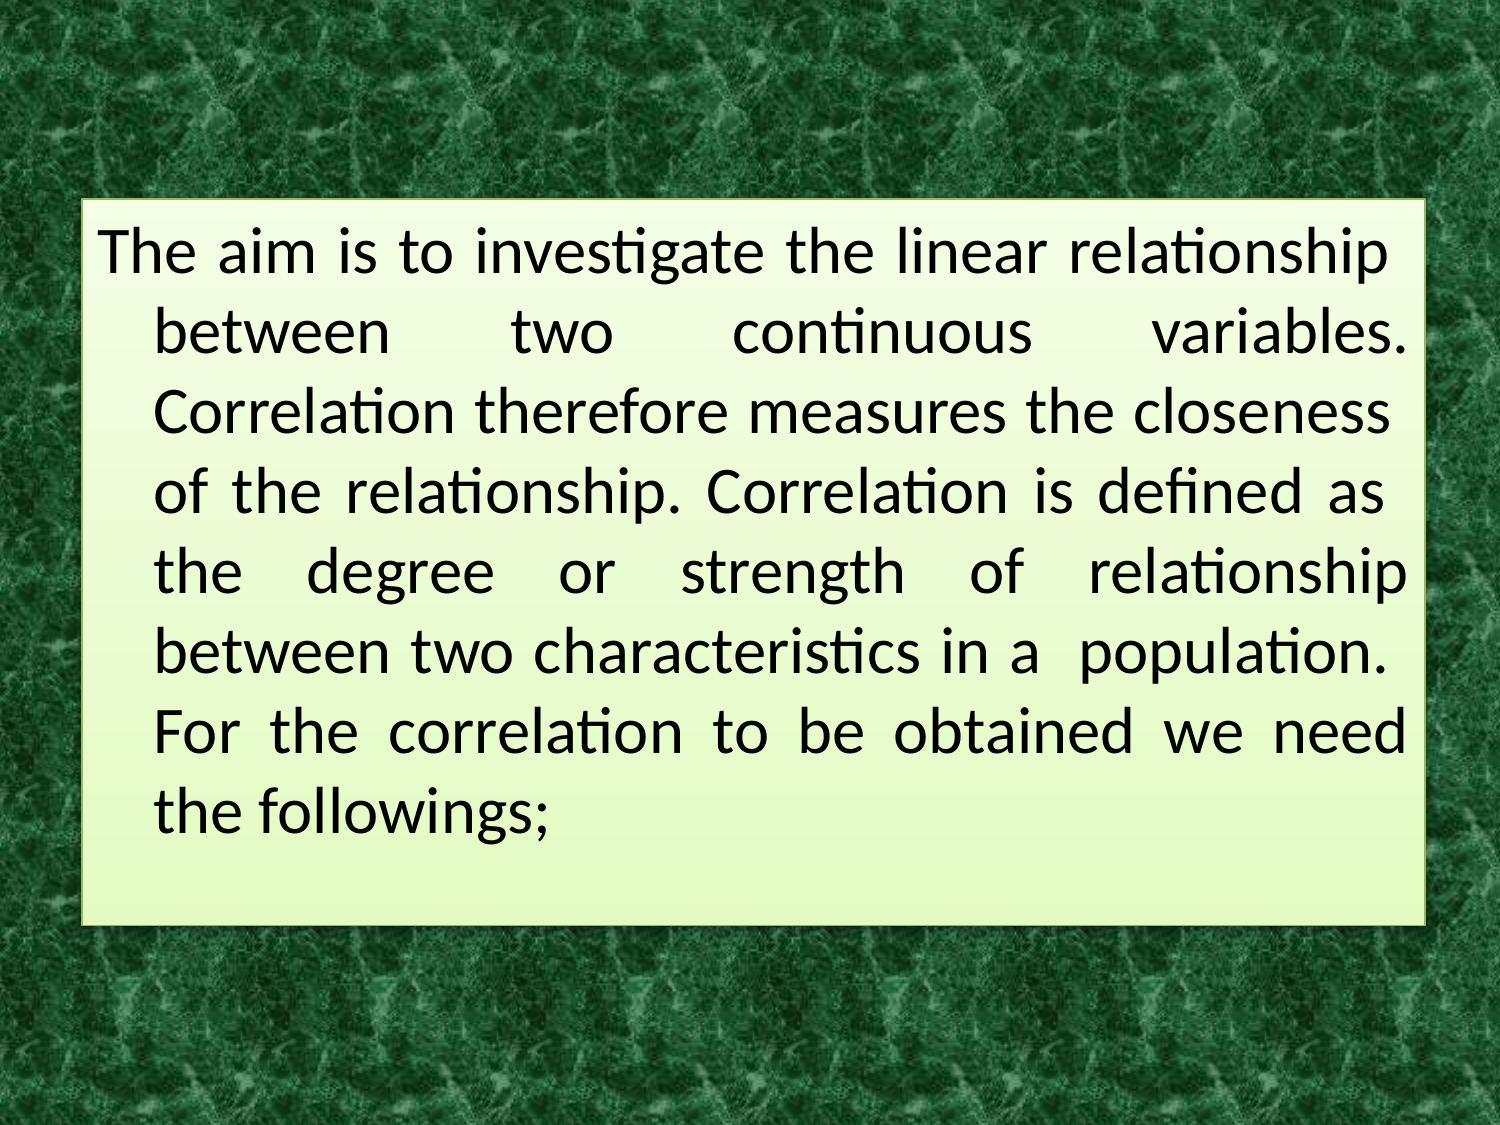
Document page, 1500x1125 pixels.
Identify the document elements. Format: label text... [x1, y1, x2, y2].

list The aim is to investigate the linear relationship between two continuous variables. Correlation therefore measures the closeness of the relationship. Correlation is defined as the degree or strength of relationship between two characteristics in a population. For the correlation to be obtained we need the followings; [81, 198, 1426, 926]
picture [0, 1, 1500, 1125]
